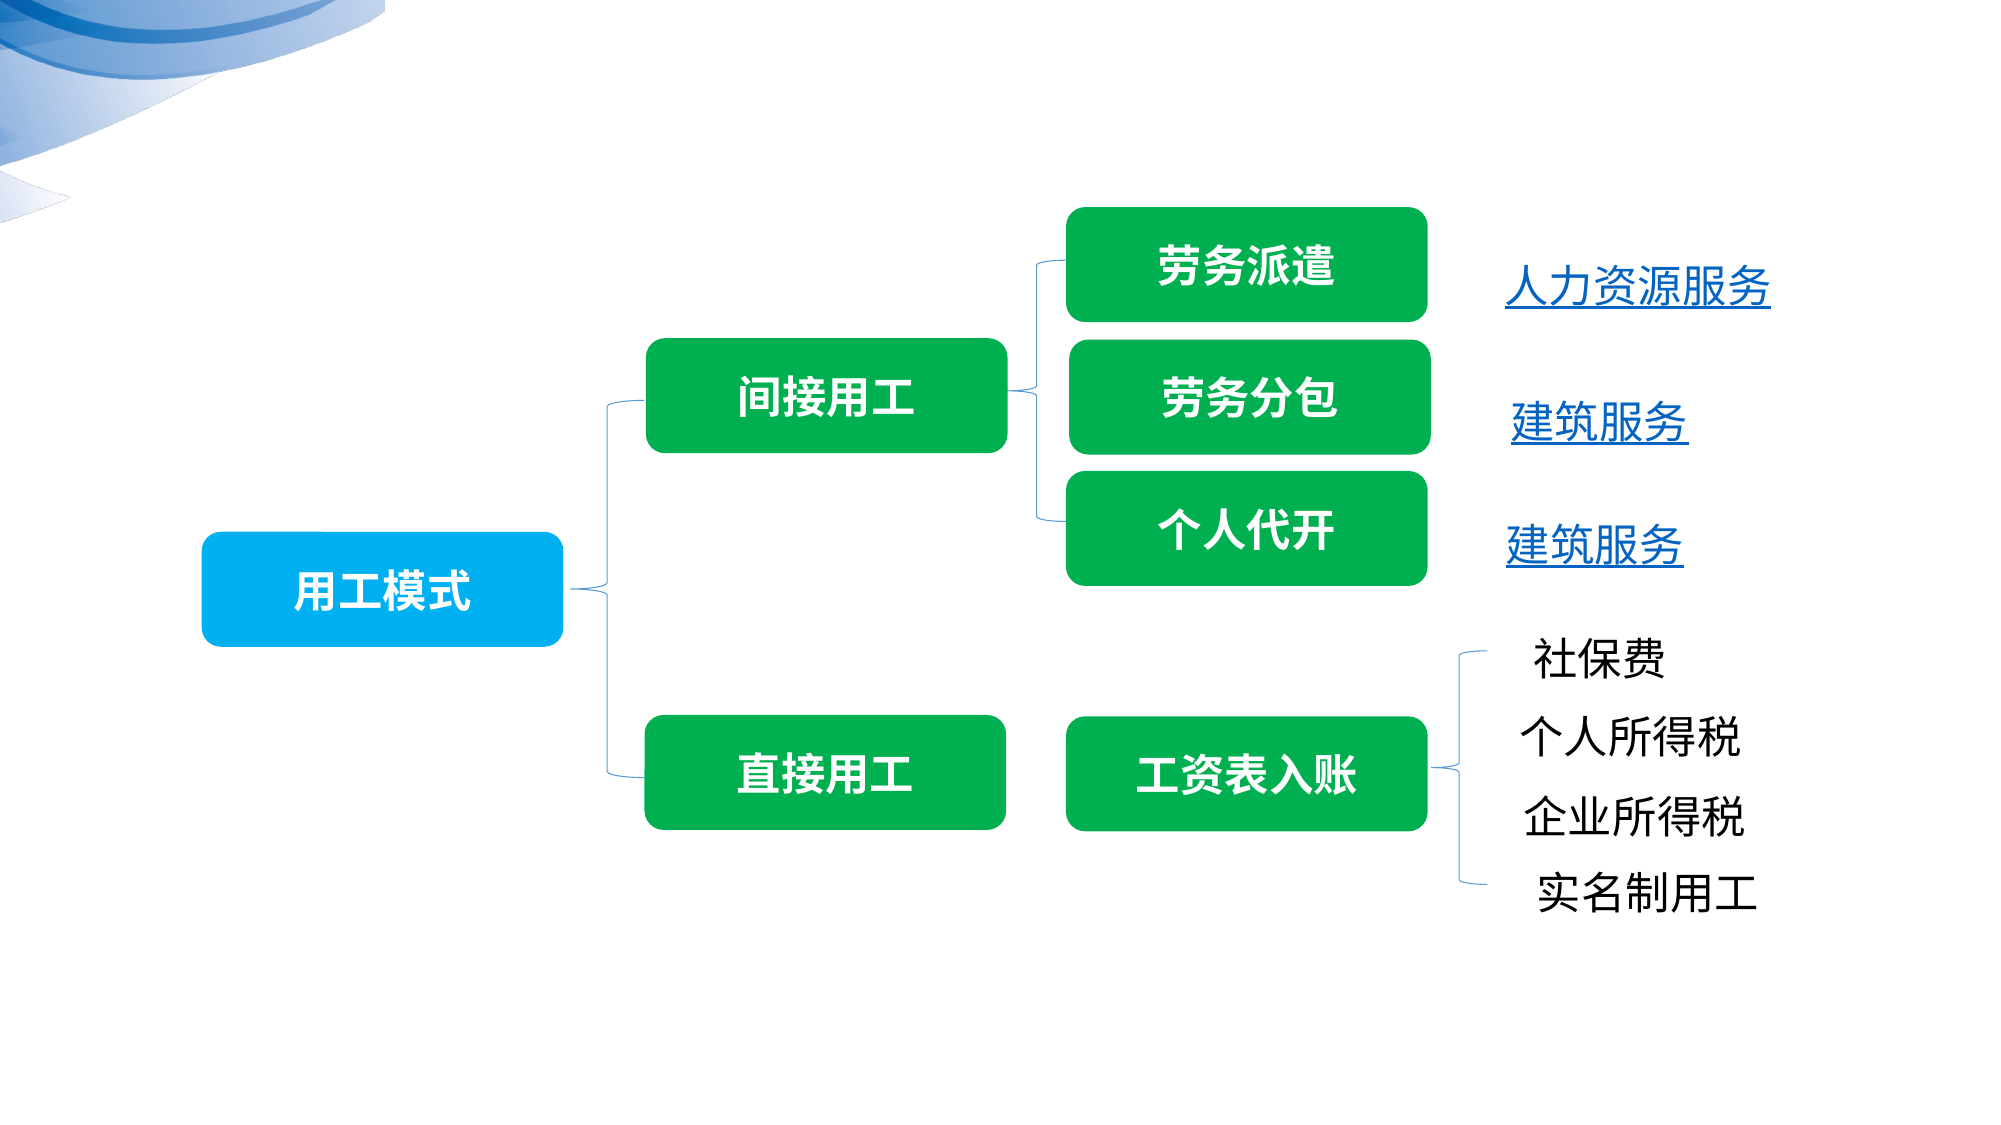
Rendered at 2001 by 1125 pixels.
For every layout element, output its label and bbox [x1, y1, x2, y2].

text_box [201, 207, 1799, 918]
picture [0, 0, 385, 313]
